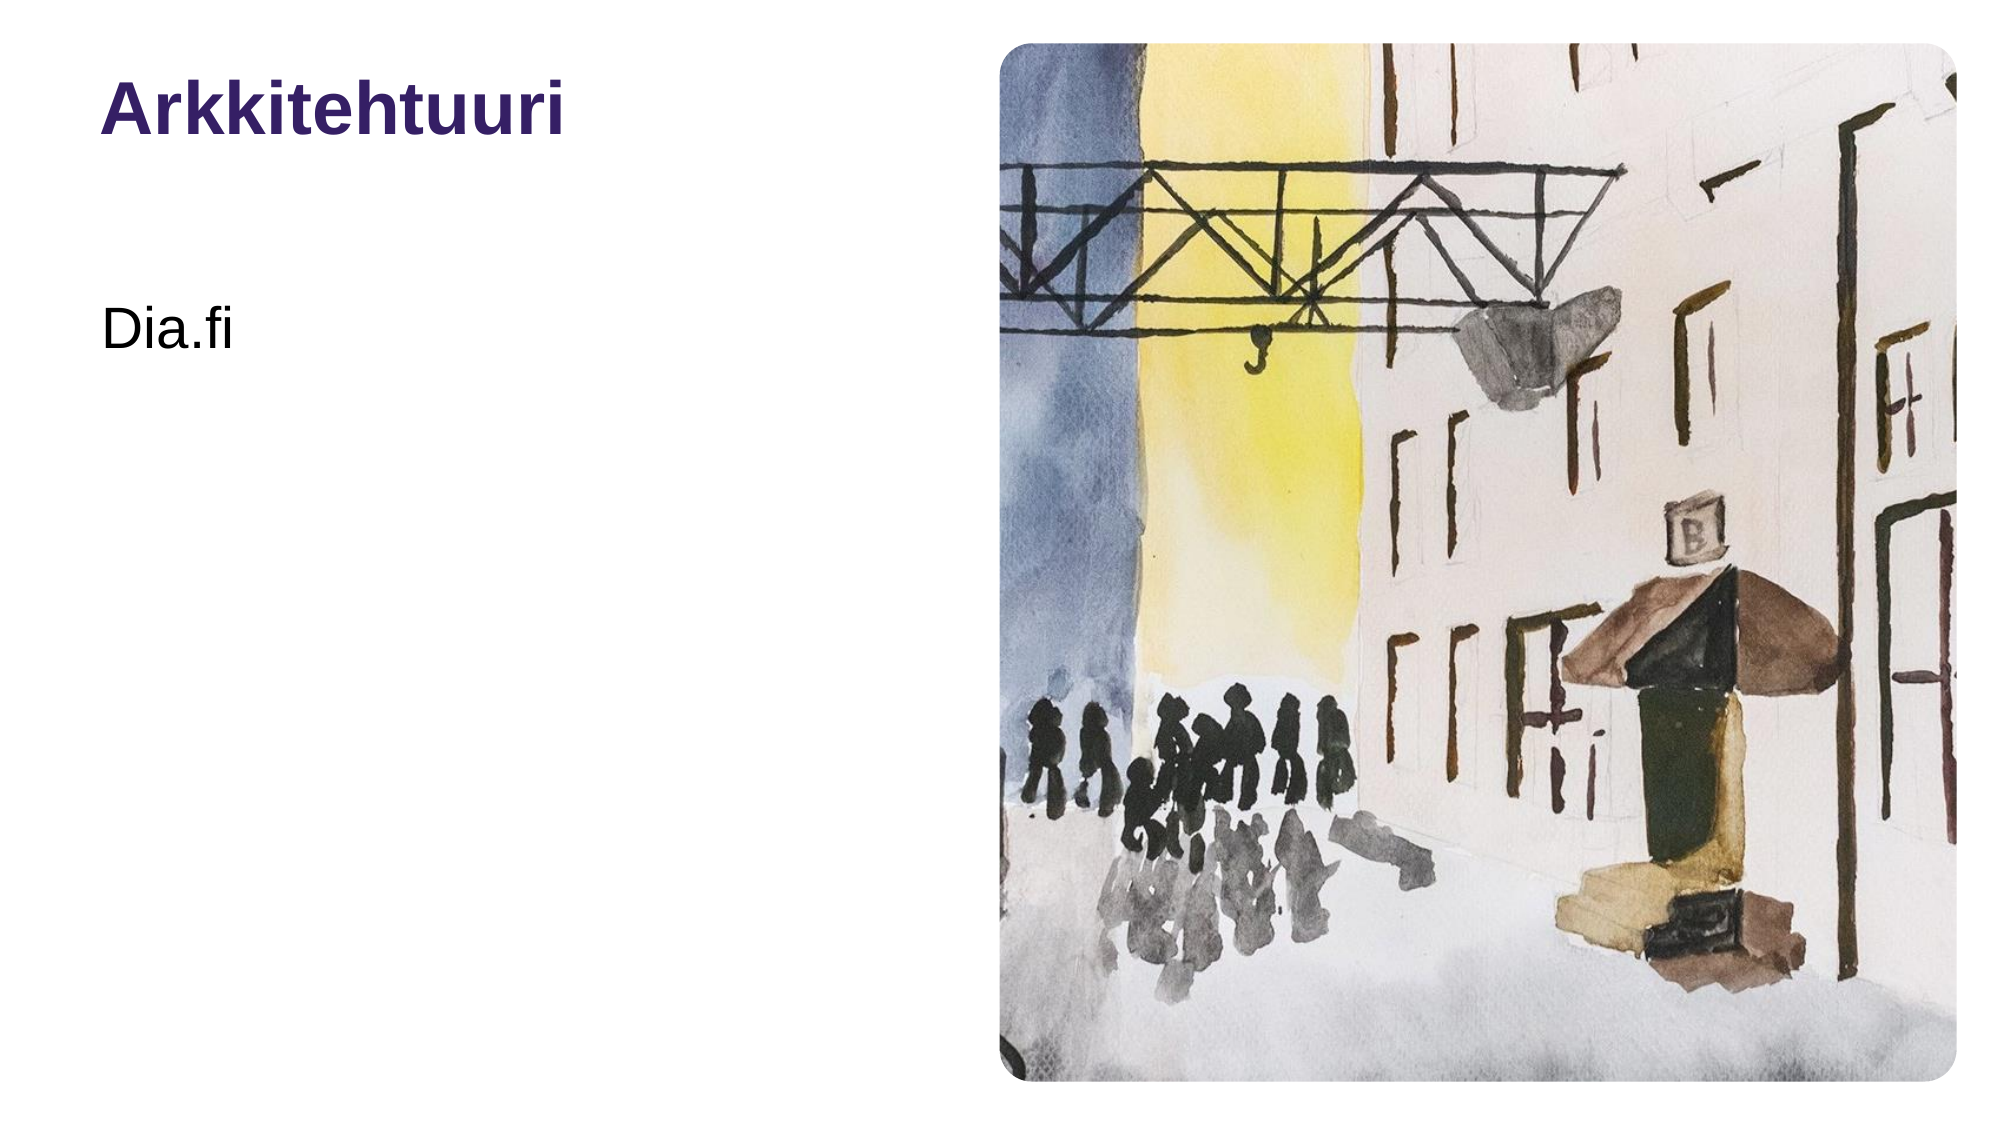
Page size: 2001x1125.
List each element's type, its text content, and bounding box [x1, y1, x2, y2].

picture [999, 43, 1957, 1082]
list Dia.fi [86, 283, 972, 418]
title Arkkitehtuuri [85, 62, 999, 260]
